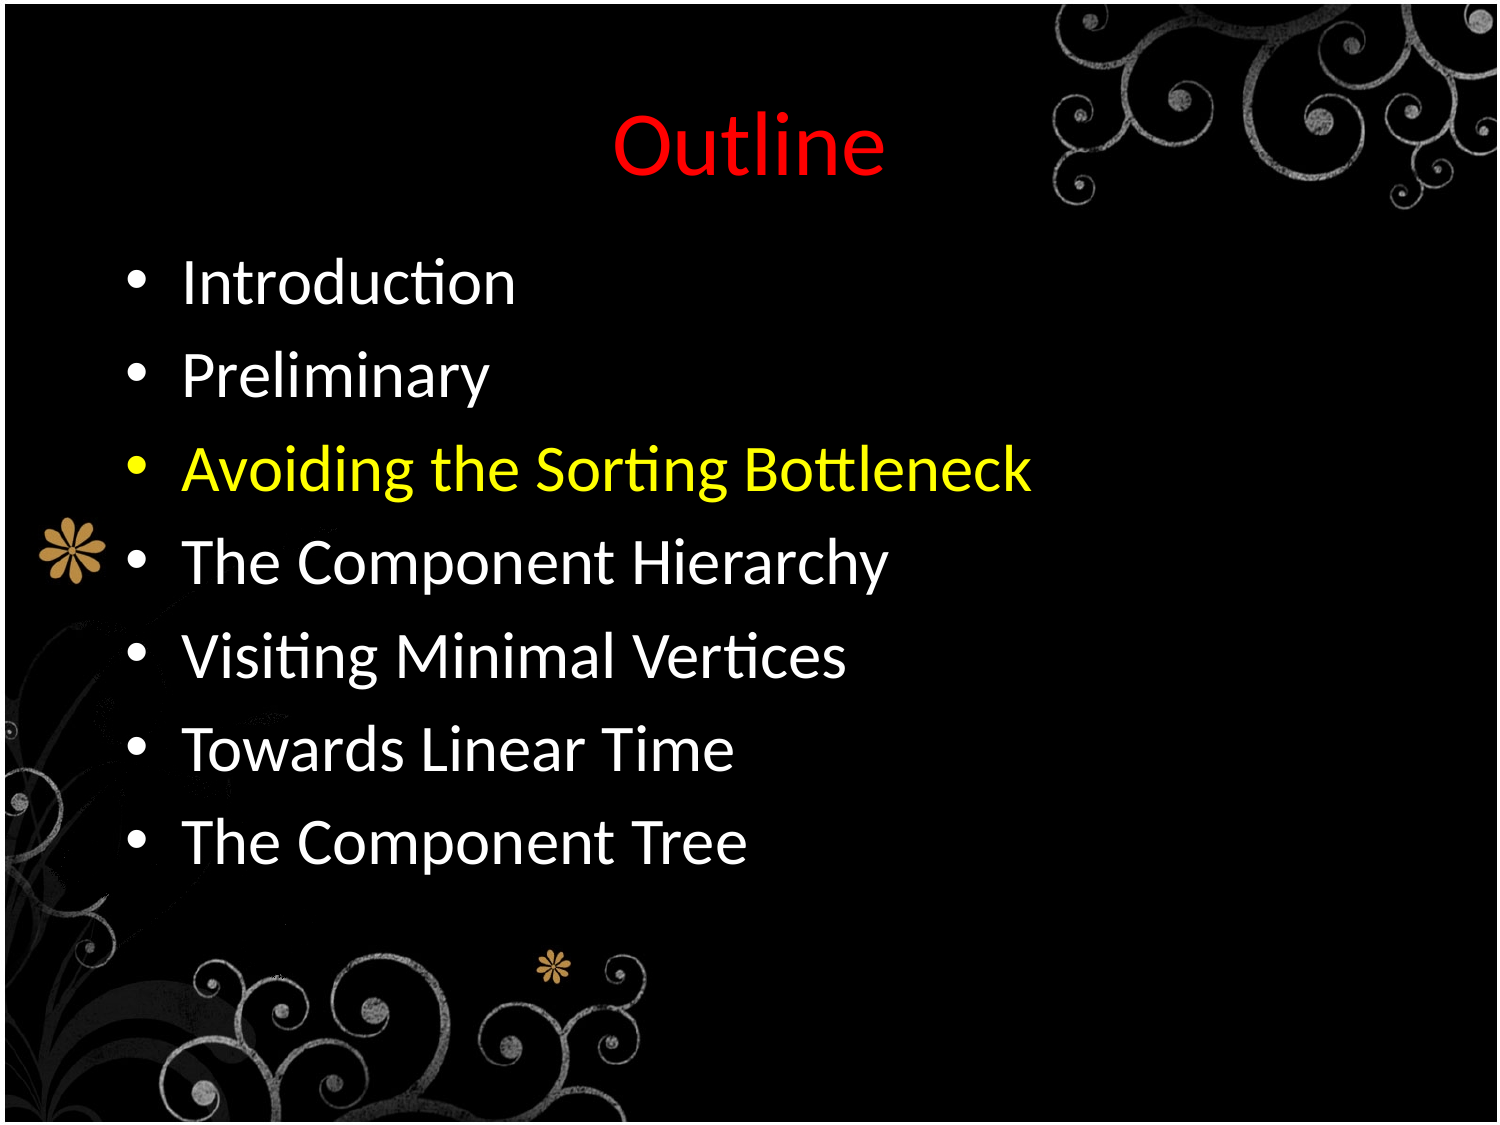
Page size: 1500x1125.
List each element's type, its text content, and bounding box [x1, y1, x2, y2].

list Introduction Preliminary Avoiding the Sorting Bottleneck The Component Hierarchy Visiting Minimal Vertices Towards Linear Time The Component Tree [109, 229, 1430, 973]
title Outline [74, 44, 1426, 233]
picture [0, 0, 1500, 1125]
